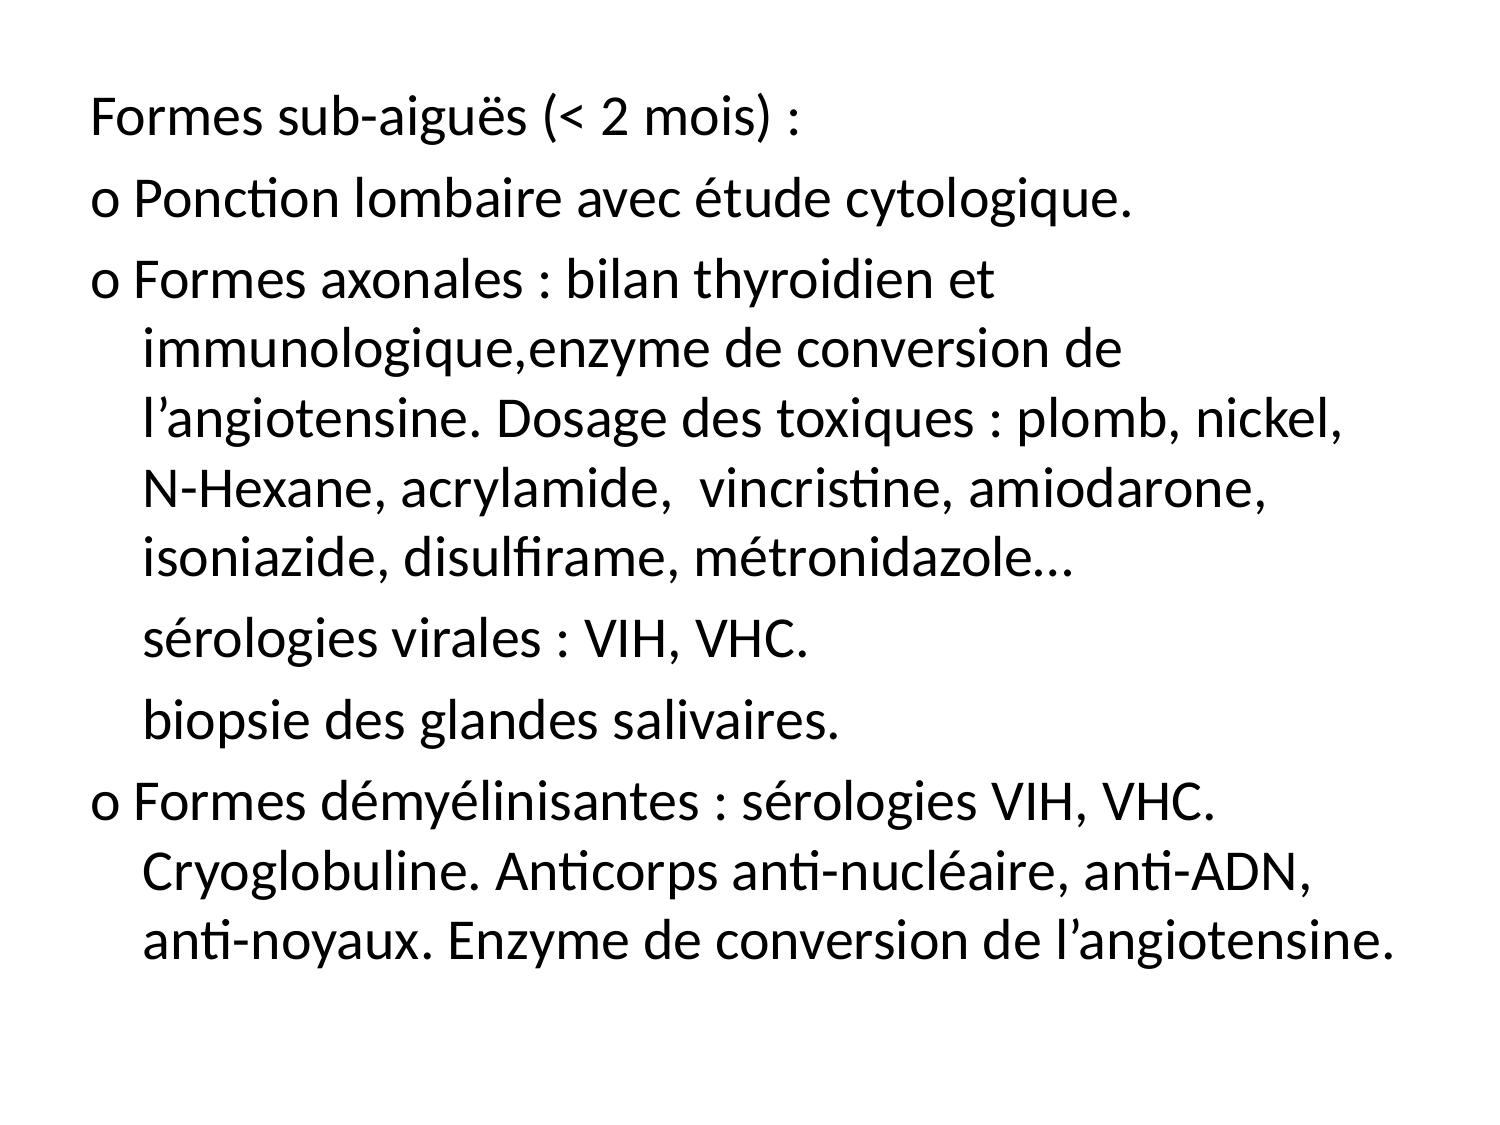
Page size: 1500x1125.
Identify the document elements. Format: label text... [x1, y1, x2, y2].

list Formes sub-aiguës (< 2 mois) : o Ponction lombaire avec étude cytologique. o Formes axonales : bilan thyroidien et immunologique,enzyme de conversion de l’angiotensine. Dosage des toxiques : plomb, nickel, N-Hexane, acrylamide, vincristine, amiodarone, isoniazide, disulfirame, métronidazole… sérologies virales : VIH, VHC. biopsie des glandes salivaires. o Formes démyélinisantes : sérologies VIH, VHC. Cryoglobuline. Anticorps anti-nucléaire, anti-ADN, anti-noyaux. Enzyme de conversion de l’angiotensine. [75, 70, 1425, 1055]
